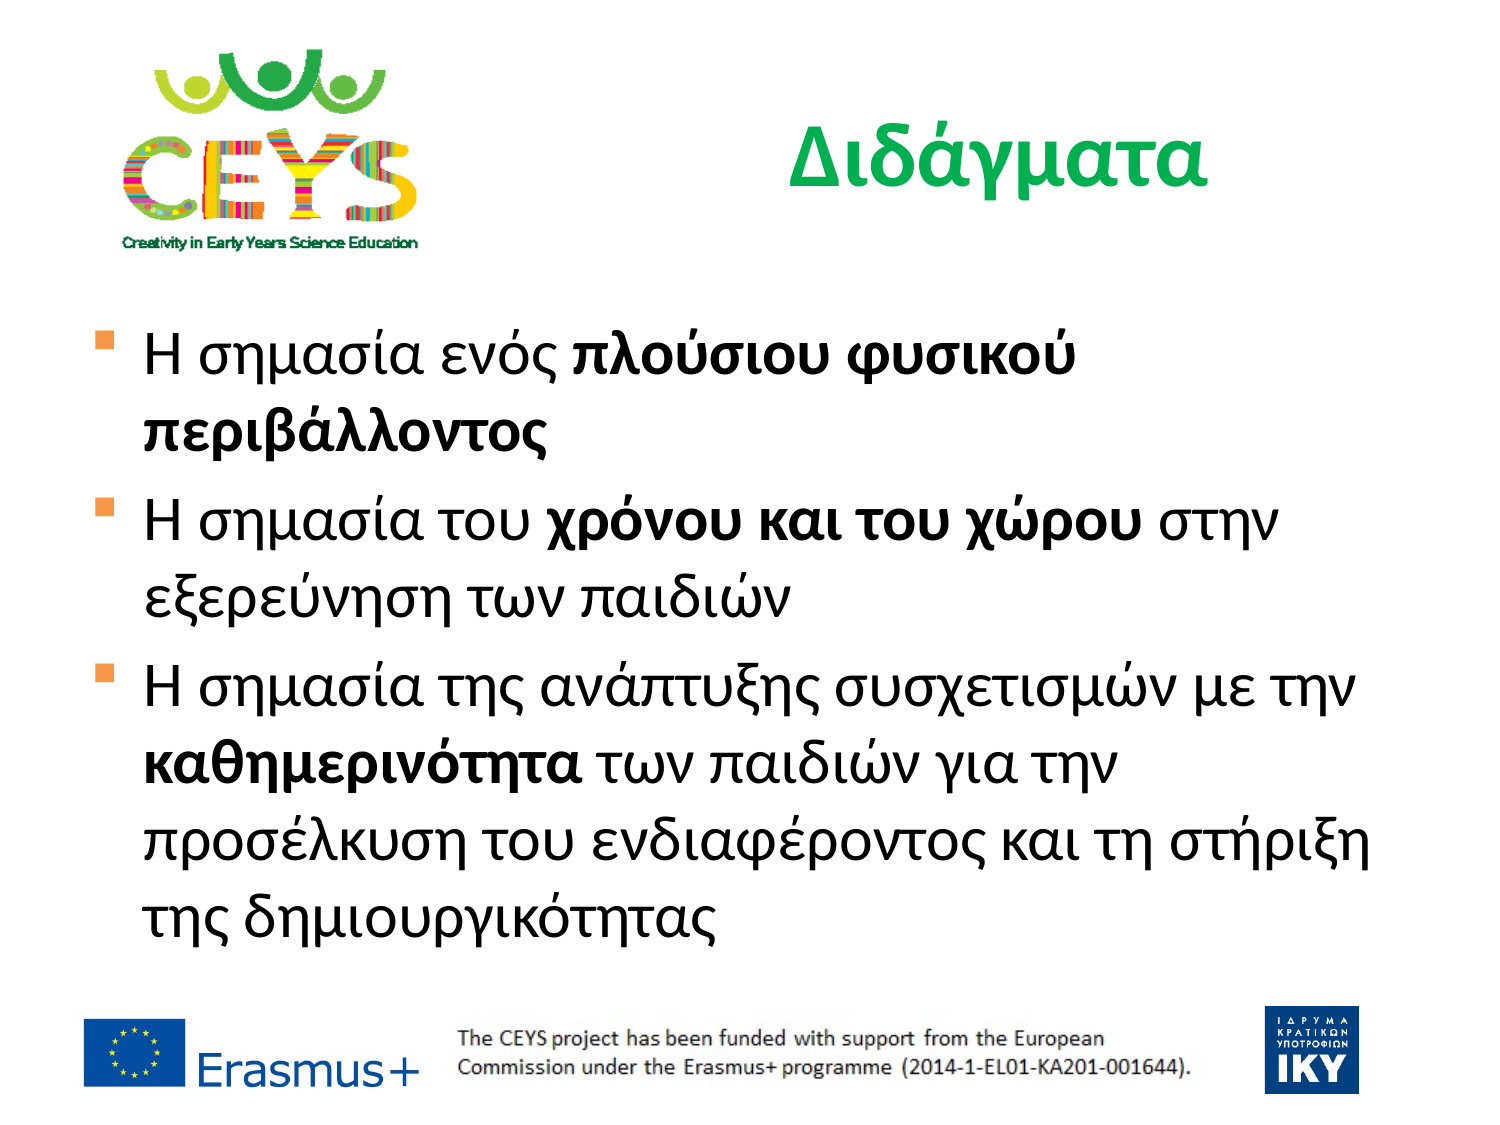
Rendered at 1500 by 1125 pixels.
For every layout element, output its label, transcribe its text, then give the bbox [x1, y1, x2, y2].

picture [64, 999, 438, 1106]
picture [444, 1008, 1205, 1097]
title Διδάγματα [572, 45, 1425, 256]
list Η σημασία ενός πλούσιου φυσικού περιβάλλοντος Η σημασία του χρόνου και του χώρου στην εξερεύνηση των παιδιών Η σημασία της ανάπτυξης συσχετισμών με την καθημερινότητα των παιδιών για την προσέλκυση του ενδιαφέροντος και τη στήριξη της δημιουργικότητας [75, 302, 1424, 965]
picture [1264, 1005, 1359, 1094]
